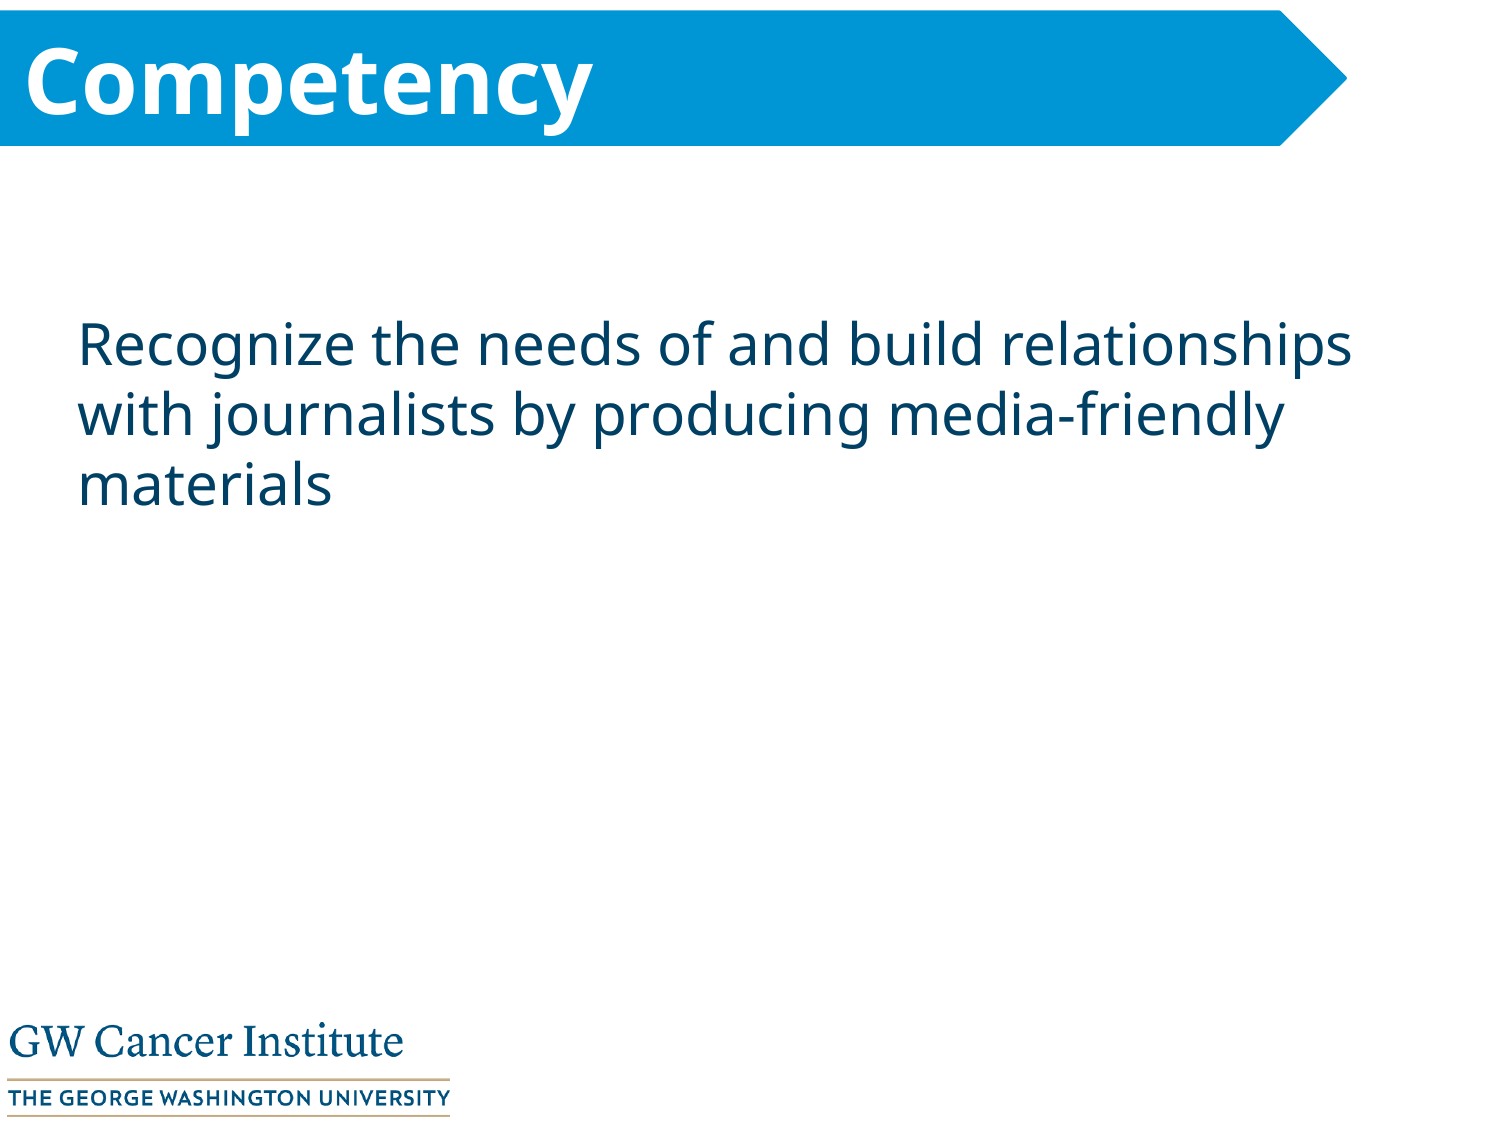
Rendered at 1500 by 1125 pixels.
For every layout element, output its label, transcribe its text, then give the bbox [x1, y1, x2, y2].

list Recognize the needs of and build relationships with journalists by producing media-friendly materials [62, 299, 1413, 1043]
picture [6, 1022, 451, 1117]
title Competency [8, 0, 1046, 172]
text_box [0, 10, 8, 146]
text_box [1046, 10, 1347, 146]
